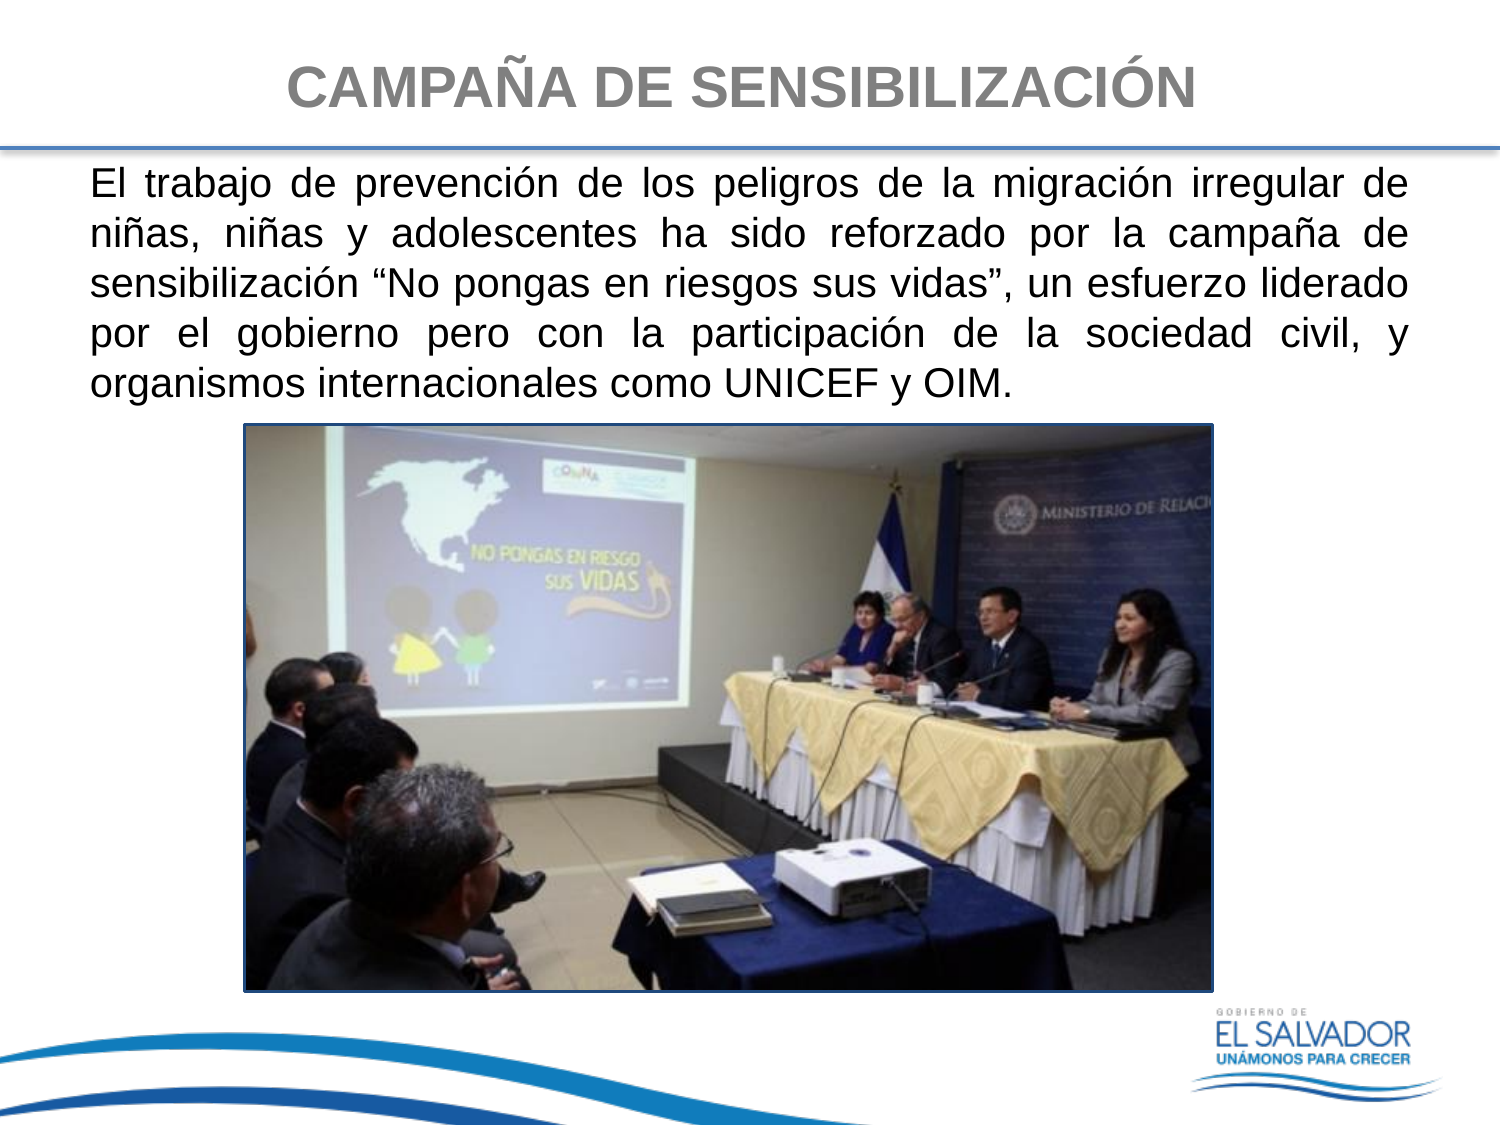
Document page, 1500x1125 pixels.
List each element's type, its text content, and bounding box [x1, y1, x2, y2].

picture [0, 992, 1443, 1125]
picture [245, 425, 1212, 991]
title CAMPAÑA DE SENSIBILIZACIÓN [75, 39, 1425, 129]
text_box El trabajo de prevención de los peligros de la migración irregular de niñas, niñas y adolescentes ha sido reforzado por la campaña de sensibilización “No pongas en riesgos sus vidas”, un esfuerzo liderado por el gobierno pero con la participación de la sociedad civil, y organismos internacionales como UNICEF y OIM. [74, 157, 1425, 654]
